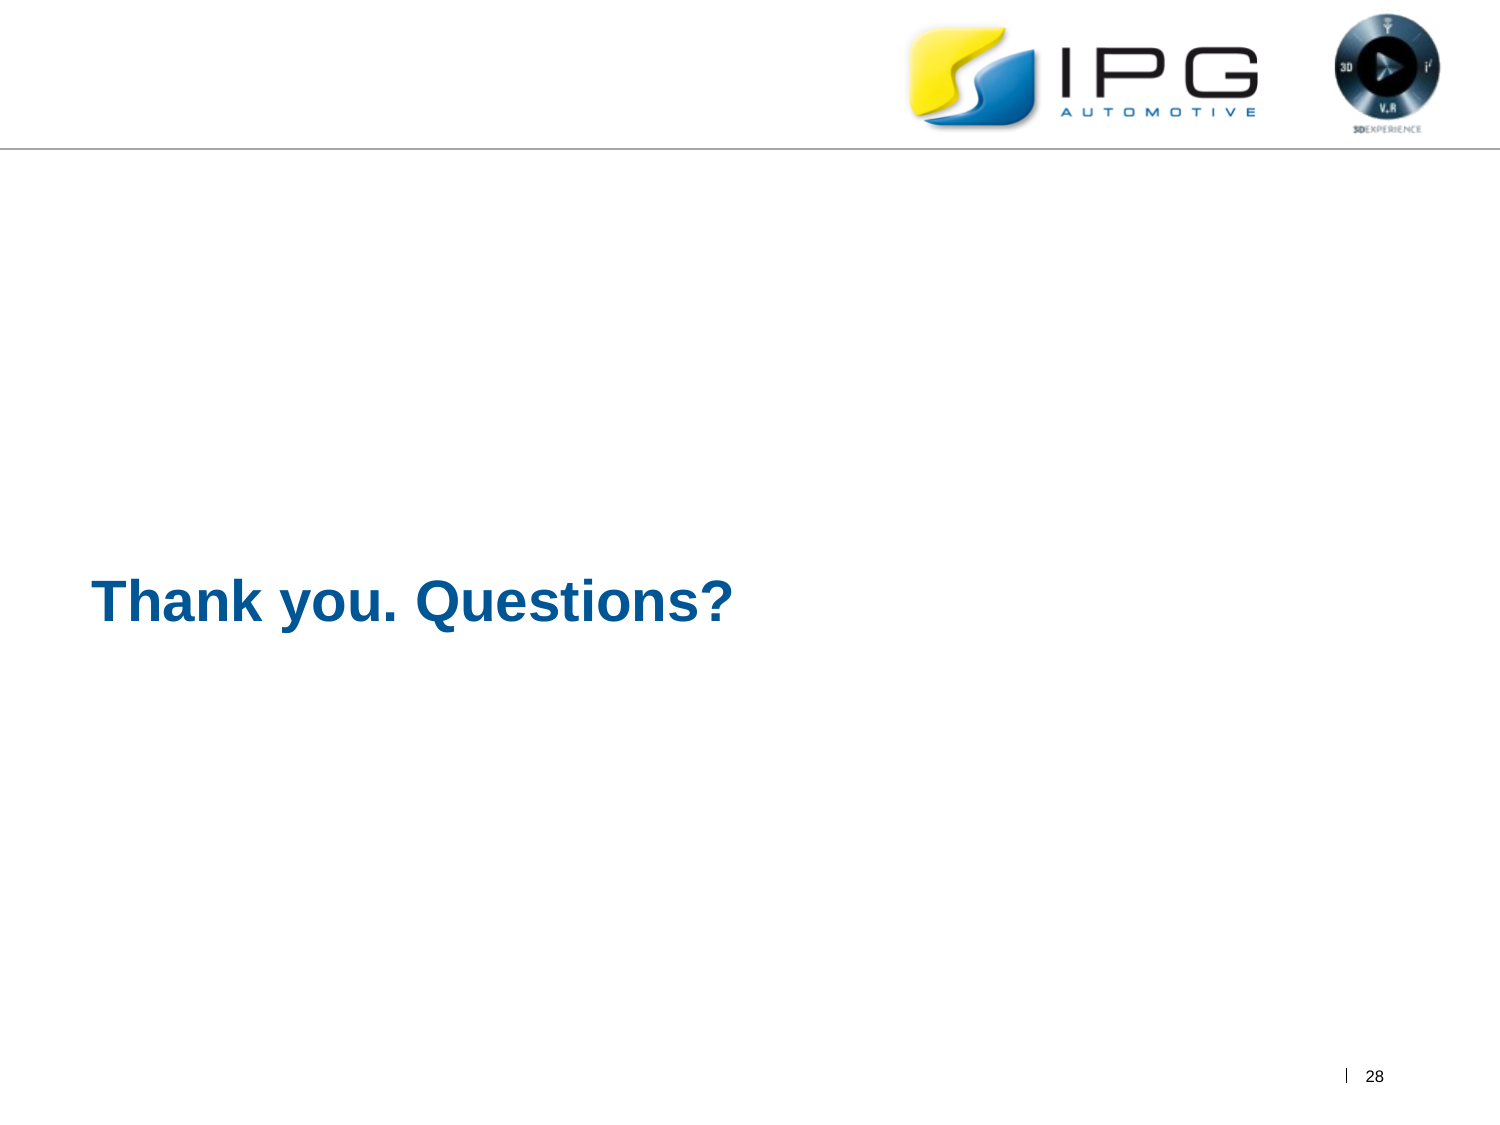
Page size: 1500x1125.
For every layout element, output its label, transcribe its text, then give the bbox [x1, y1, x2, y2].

picture [1324, 10, 1448, 138]
picture [903, 21, 1259, 134]
slide_number 28 [1350, 1058, 1385, 1094]
text_box Thank you. Questions? [76, 434, 1447, 728]
